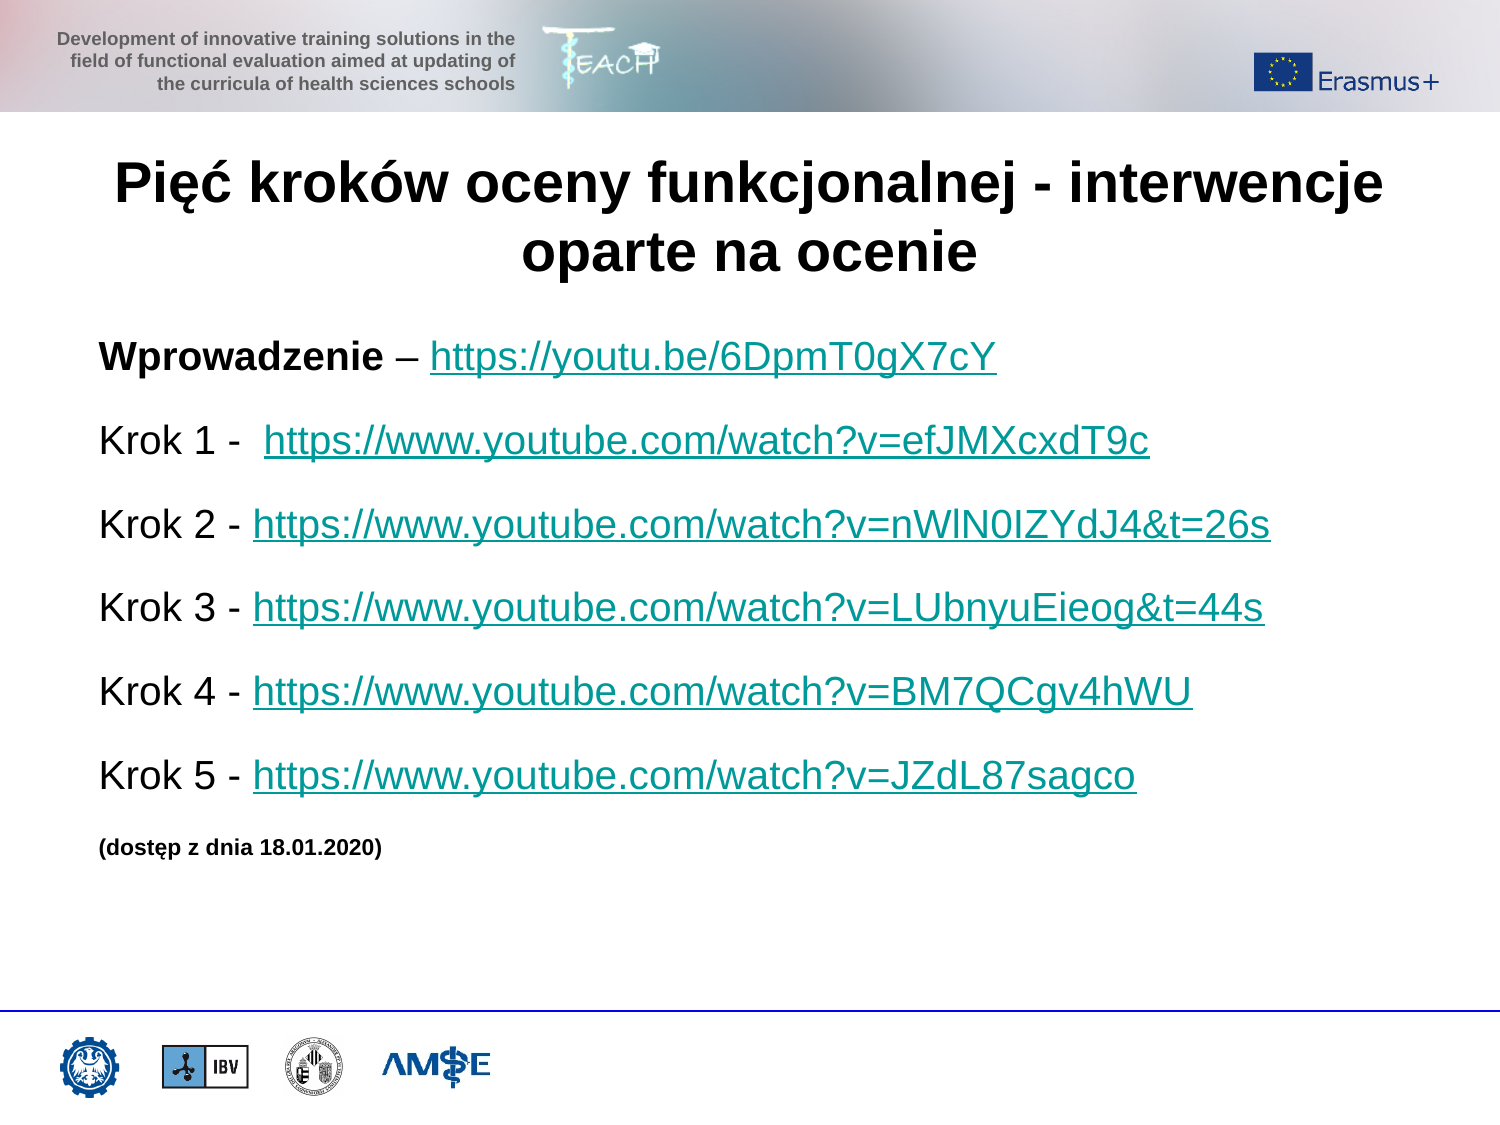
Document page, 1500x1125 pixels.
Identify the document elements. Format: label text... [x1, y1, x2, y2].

text_box Wprowadzenie – https://youtu.be/6DpmT0gX7cY Krok 1 - https://www.youtube.com/watch?v=efJMXcxdT9c Krok 2 - https://www.youtube.com/watch?v=nWlN0IZYdJ4&t=26s Krok 3 - https://www.youtube.com/watch?v=LUbnyuEieog&t=44s Krok 4 - https://www.youtube.com/watch?v=BM7QCgv4hWU Krok 5 - https://www.youtube.com/watch?v=JZdL87sagco (dostęp z dnia 18.01.2020) [53, 322, 1473, 985]
picture [161, 1044, 249, 1089]
picture [53, 1035, 126, 1099]
picture [0, 0, 1500, 112]
picture [379, 1044, 491, 1089]
picture [284, 1036, 344, 1097]
text_box Pięć kroków oceny funkcjonalnej - interwencje oparte na ocenie [27, 137, 1473, 291]
